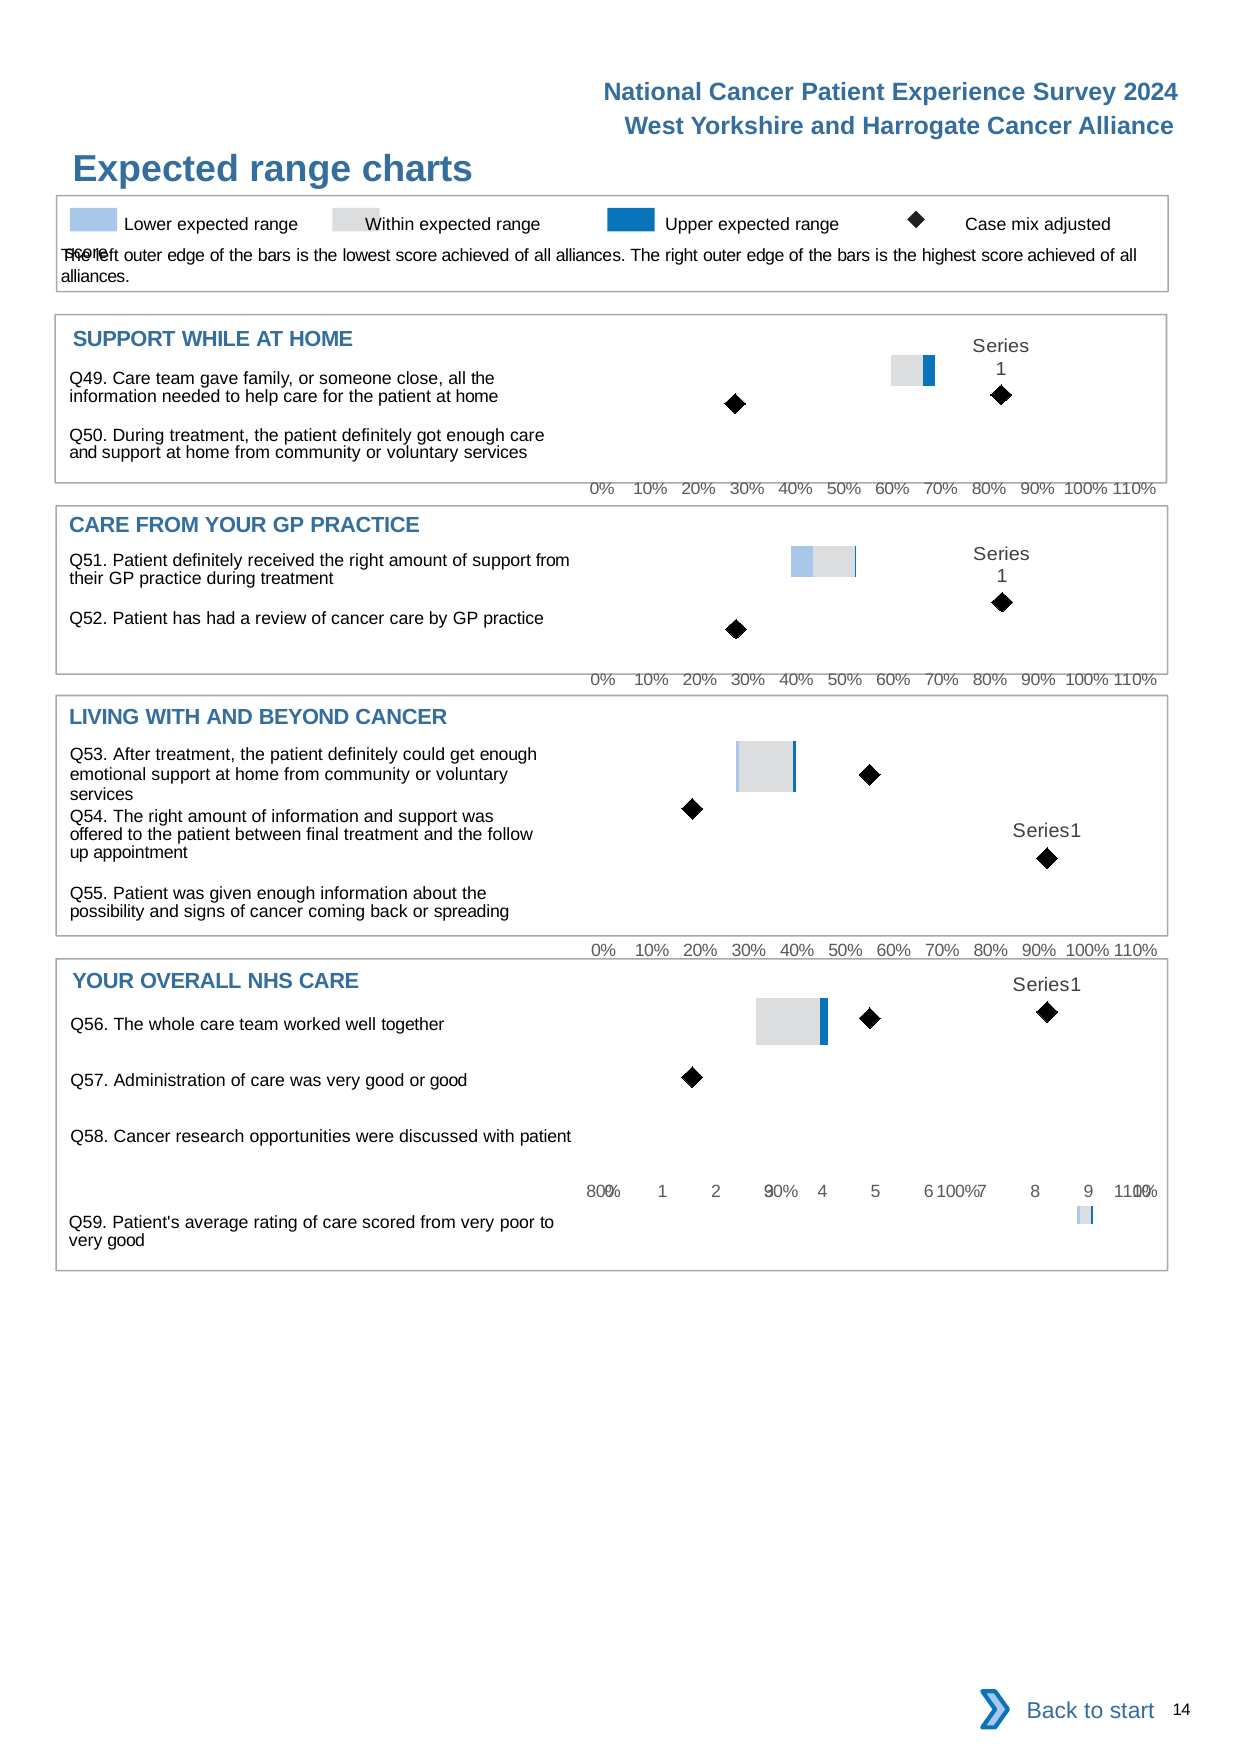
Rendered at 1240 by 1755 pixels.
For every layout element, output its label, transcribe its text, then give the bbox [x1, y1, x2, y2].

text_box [981, 1677, 1170, 1741]
chart [577, 314, 1169, 498]
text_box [45, 195, 1183, 295]
text_box National Cancer Patient Experience Survey 2024 [588, 68, 1194, 113]
chart [578, 505, 1170, 1265]
text_box West Yorkshire and Harrogate Cancer Alliance [609, 113, 1191, 147]
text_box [54, 314, 575, 484]
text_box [55, 695, 573, 937]
slide_number 14 [1176, 1699, 1234, 1720]
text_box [55, 958, 576, 1271]
title Expected range charts [70, 304, 690, 312]
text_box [55, 505, 576, 675]
title Expected range charts [70, 144, 690, 193]
